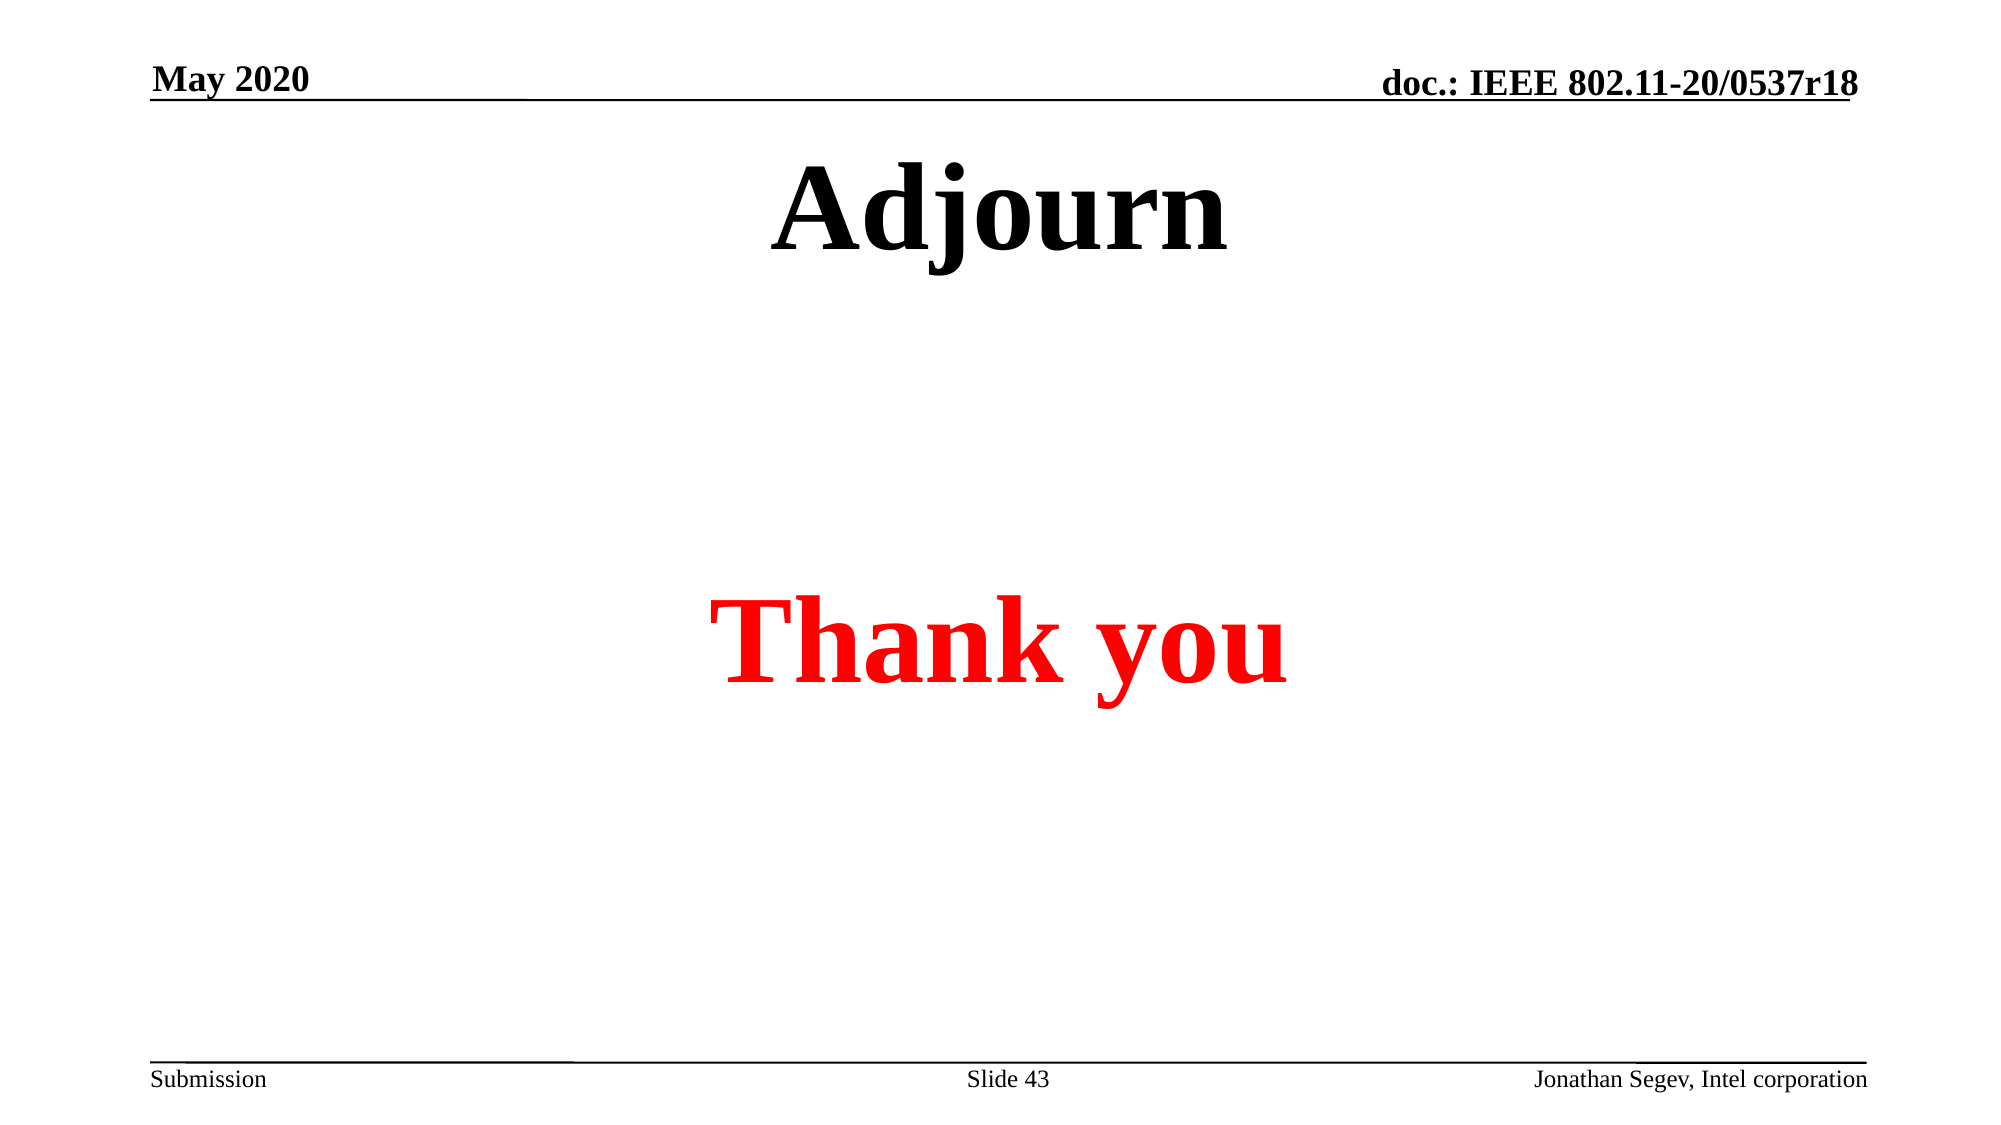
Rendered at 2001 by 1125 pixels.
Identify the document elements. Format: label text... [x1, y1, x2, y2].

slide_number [152, 54, 563, 100]
title Adjourn [149, 112, 1850, 288]
footer Jonathan Segev, Intel corporation [1171, 1061, 1869, 1093]
slide_number Slide 43 [950, 1061, 1067, 1123]
list Thank you [149, 324, 1850, 1000]
